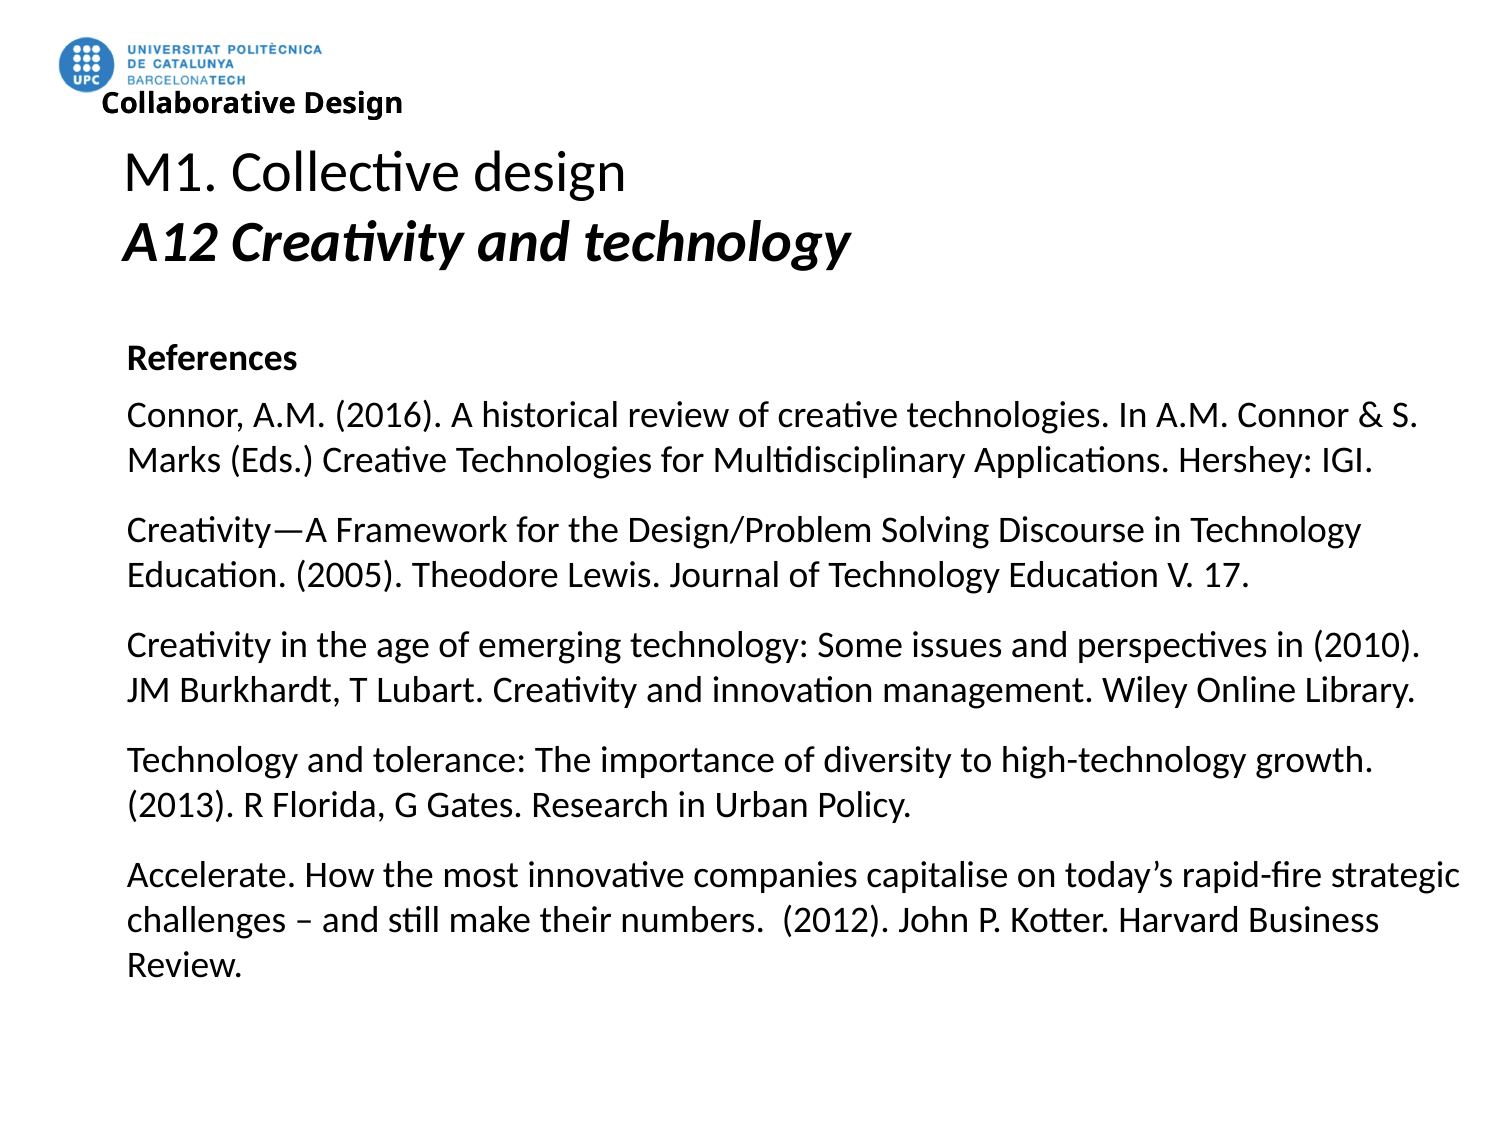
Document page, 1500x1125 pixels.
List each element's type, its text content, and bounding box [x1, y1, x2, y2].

text_box M1. Collective design A12 Creativity and technology [109, 125, 1444, 351]
text_box Collaborative Design [67, 77, 438, 127]
text_box References Connor, A.M. (2016). A historical review of creative technologies. In A.M. Connor & S. Marks (Eds.) Creative Technologies for Multidisciplinary Applications. Hershey: IGI. Creativity—A Framework for the Design/Problem Solving Discourse in Technology Education. (2005). Theodore Lewis. Journal of Technology Education V. 17. Creativity in the age of emerging technology: Some issues and perspectives in (2010). JM Burkhardt, T Lubart. Creativity and innovation management. Wiley Online Library. Technology and tolerance: The importance of diversity to high-technology growth. (2013). R Florida, G Gates. Research in Urban Policy. Accelerate. How the most innovative companies capitalise on today’s rapid-fire strategic challenges – and still make their numbers. (2012). John P. Kotter. Harvard Business Review. [112, 325, 1483, 993]
picture [52, 30, 335, 101]
